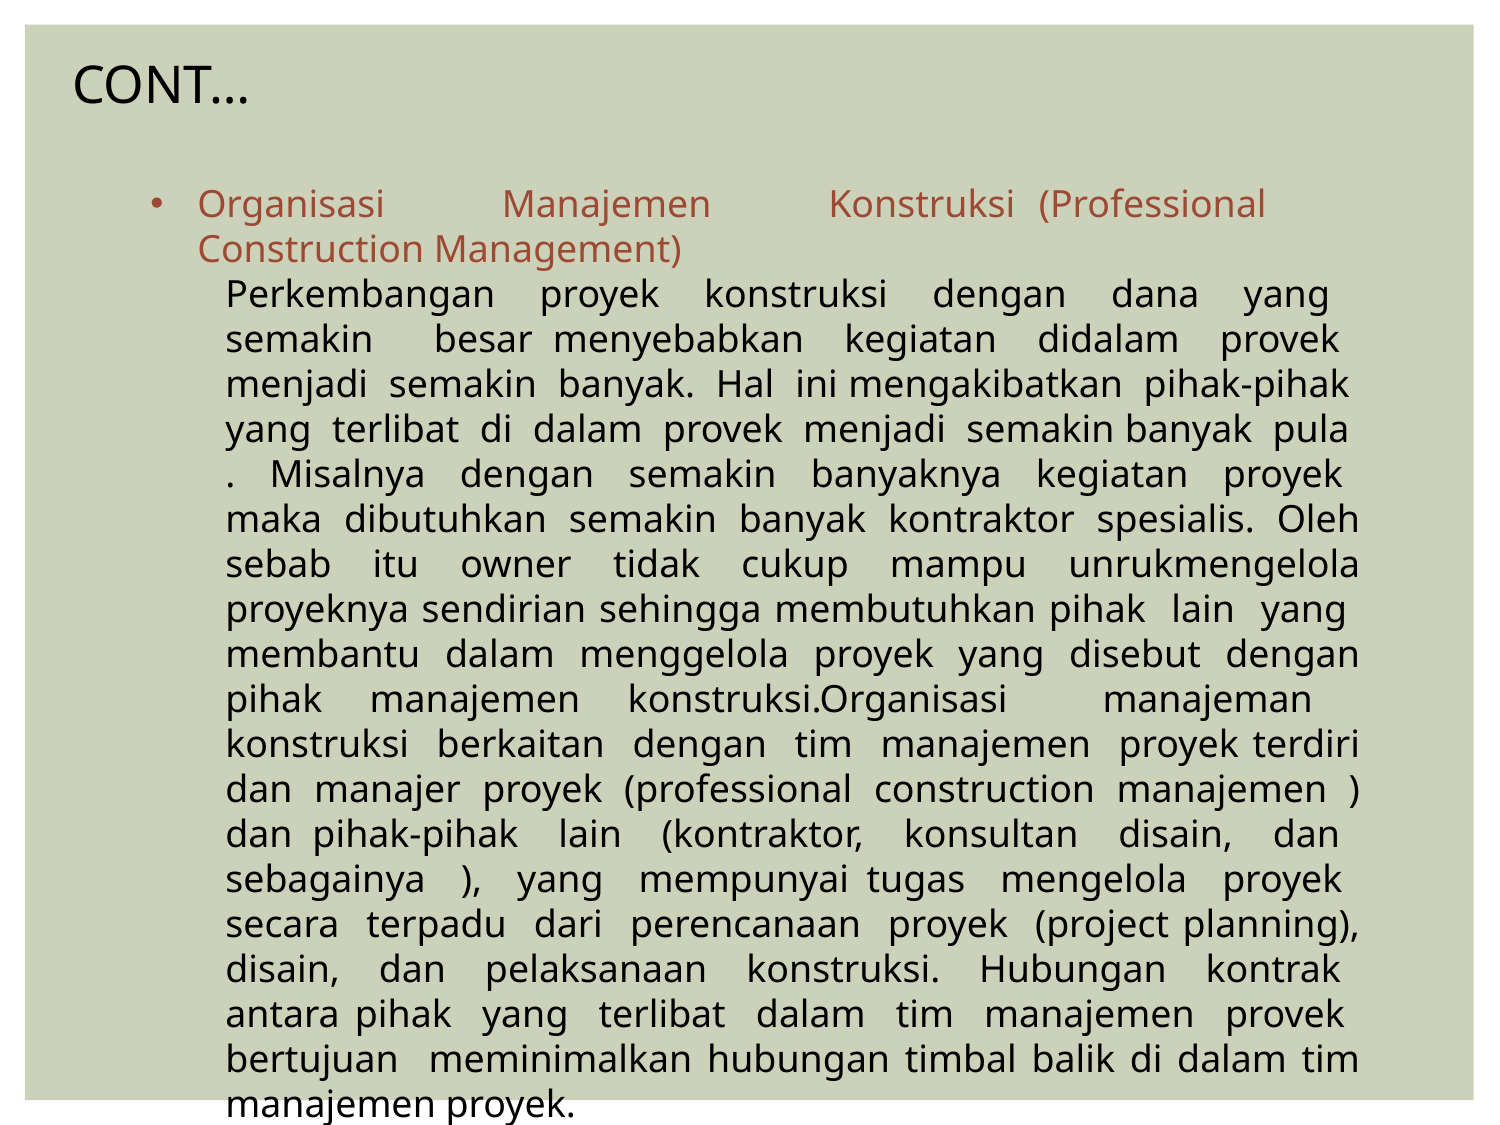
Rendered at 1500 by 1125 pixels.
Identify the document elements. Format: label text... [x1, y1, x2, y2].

text_box CONT… [57, 43, 266, 122]
text_box Organisasi Manajemen Konstruksi (Professional Construction Management) Perkembangan proyek konstruksi dengan dana yang semakin besar menyebabkan kegiatan didalam provek menjadi semakin banyak. Hal ini mengakibatkan pihak-pihak yang terlibat di dalam provek menjadi semakin banyak pula . Misalnya dengan semakin banyaknya kegiatan proyek maka dibutuhkan semakin banyak kontraktor spesialis. Oleh sebab itu owner tidak cukup mampu unrukmengelola proyeknya sendirian sehingga membutuhkan pihak lain yang membantu dalam menggelola proyek yang disebut dengan pihak manajemen konstruksi.Organisasi manajeman konstruksi berkaitan dengan tim manajemen proyek terdiri dan manajer proyek (professional construction manajemen ) dan pihak-pihak lain (kontraktor, konsultan disain, dan sebagainya ), yang mempunyai tugas mengelola proyek secara terpadu dari perencanaan proyek (project planning), disain, dan pelaksanaan konstruksi. Hubungan kontrak antara pihak yang terlibat dalam tim manajemen provek bertujuan meminimalkan hubungan timbal balik di dalam tim manajemen proyek. [135, 172, 1376, 1125]
